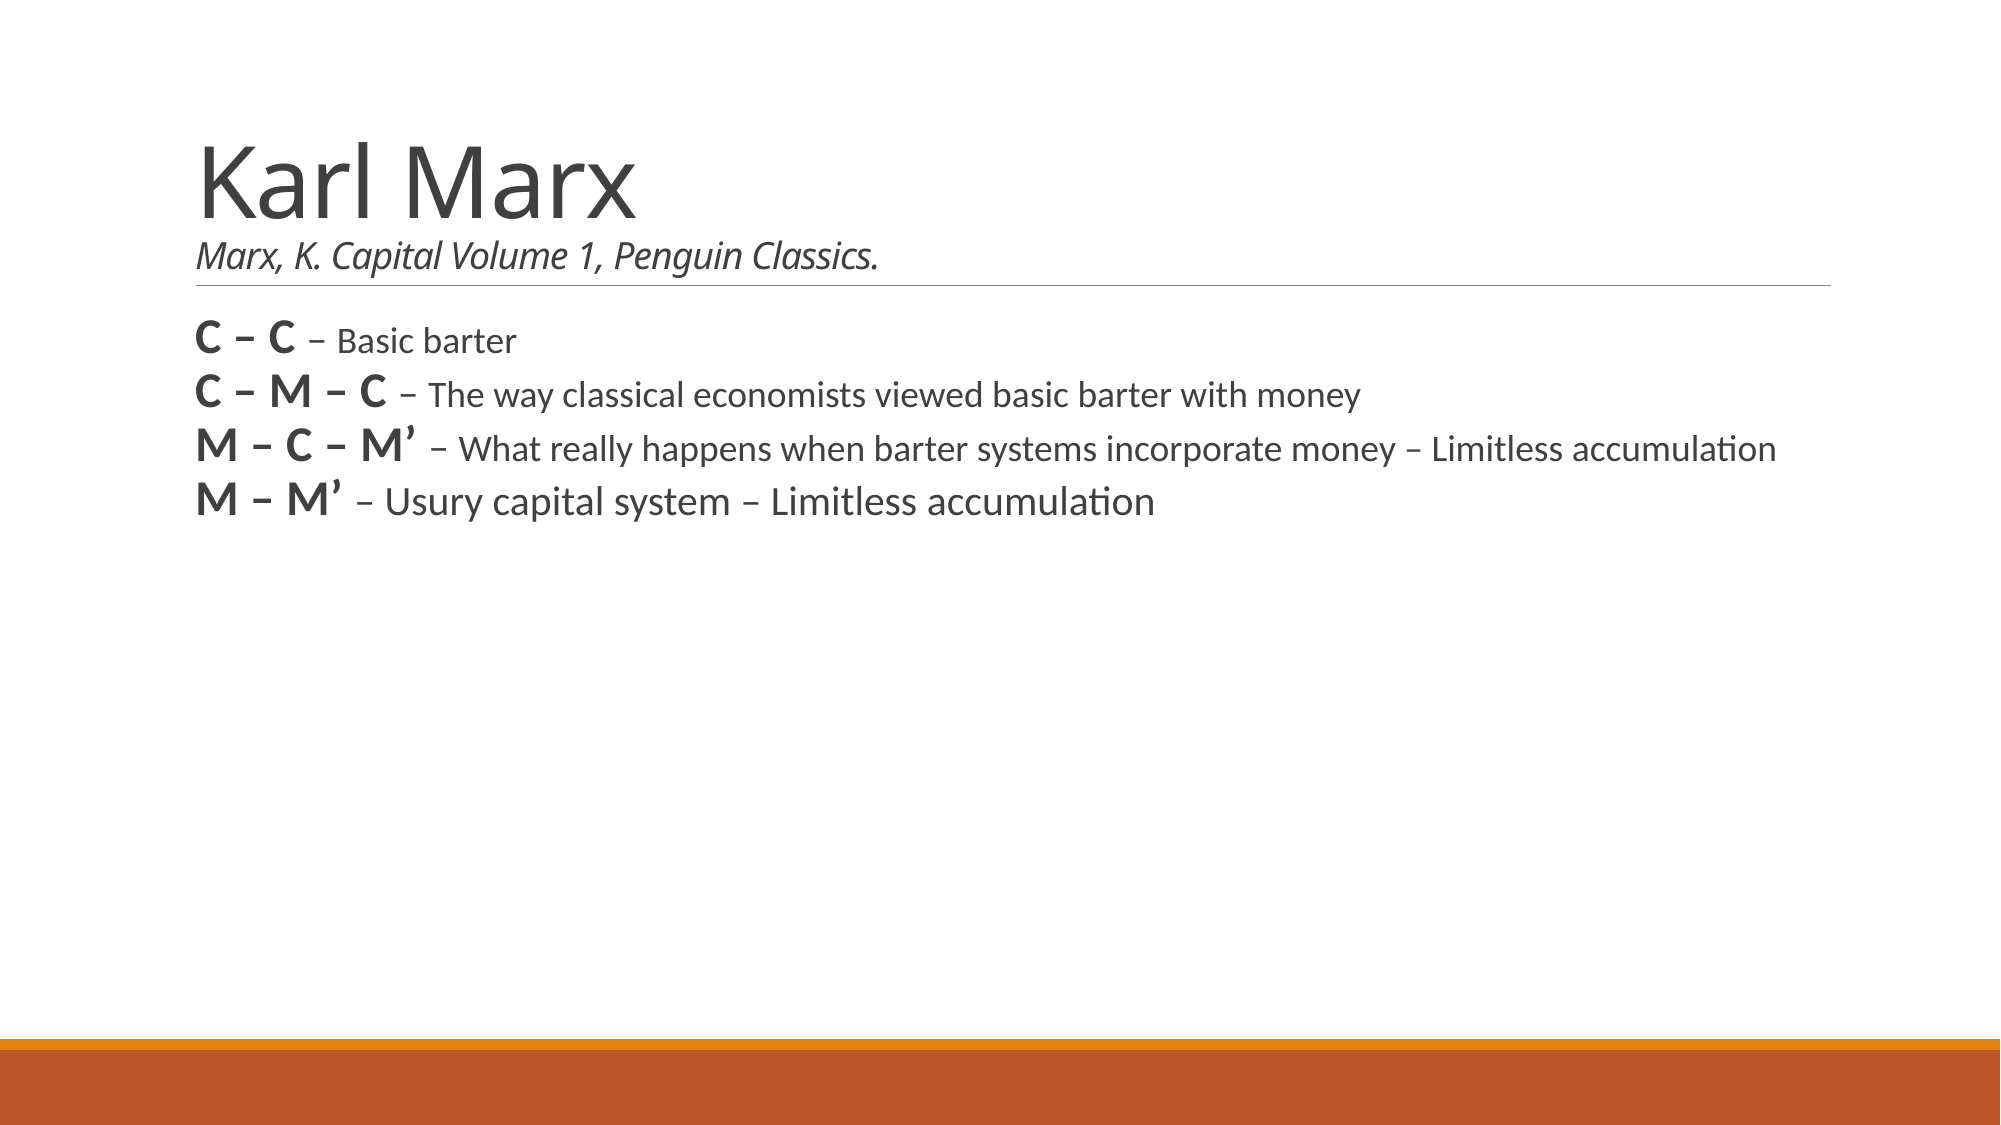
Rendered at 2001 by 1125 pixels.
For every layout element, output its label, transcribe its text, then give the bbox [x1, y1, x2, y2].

list C – C – Basic barter C – M – C – The way classical economists viewed basic barter with money M – C – M’ – What really happens when barter systems incorporate money – Limitless accumulation M – M’ – Usury capital system – Limitless accumulation [180, 302, 1830, 963]
title Karl Marx Marx, K. Capital Volume 1, Penguin Classics. [180, 47, 1830, 285]
